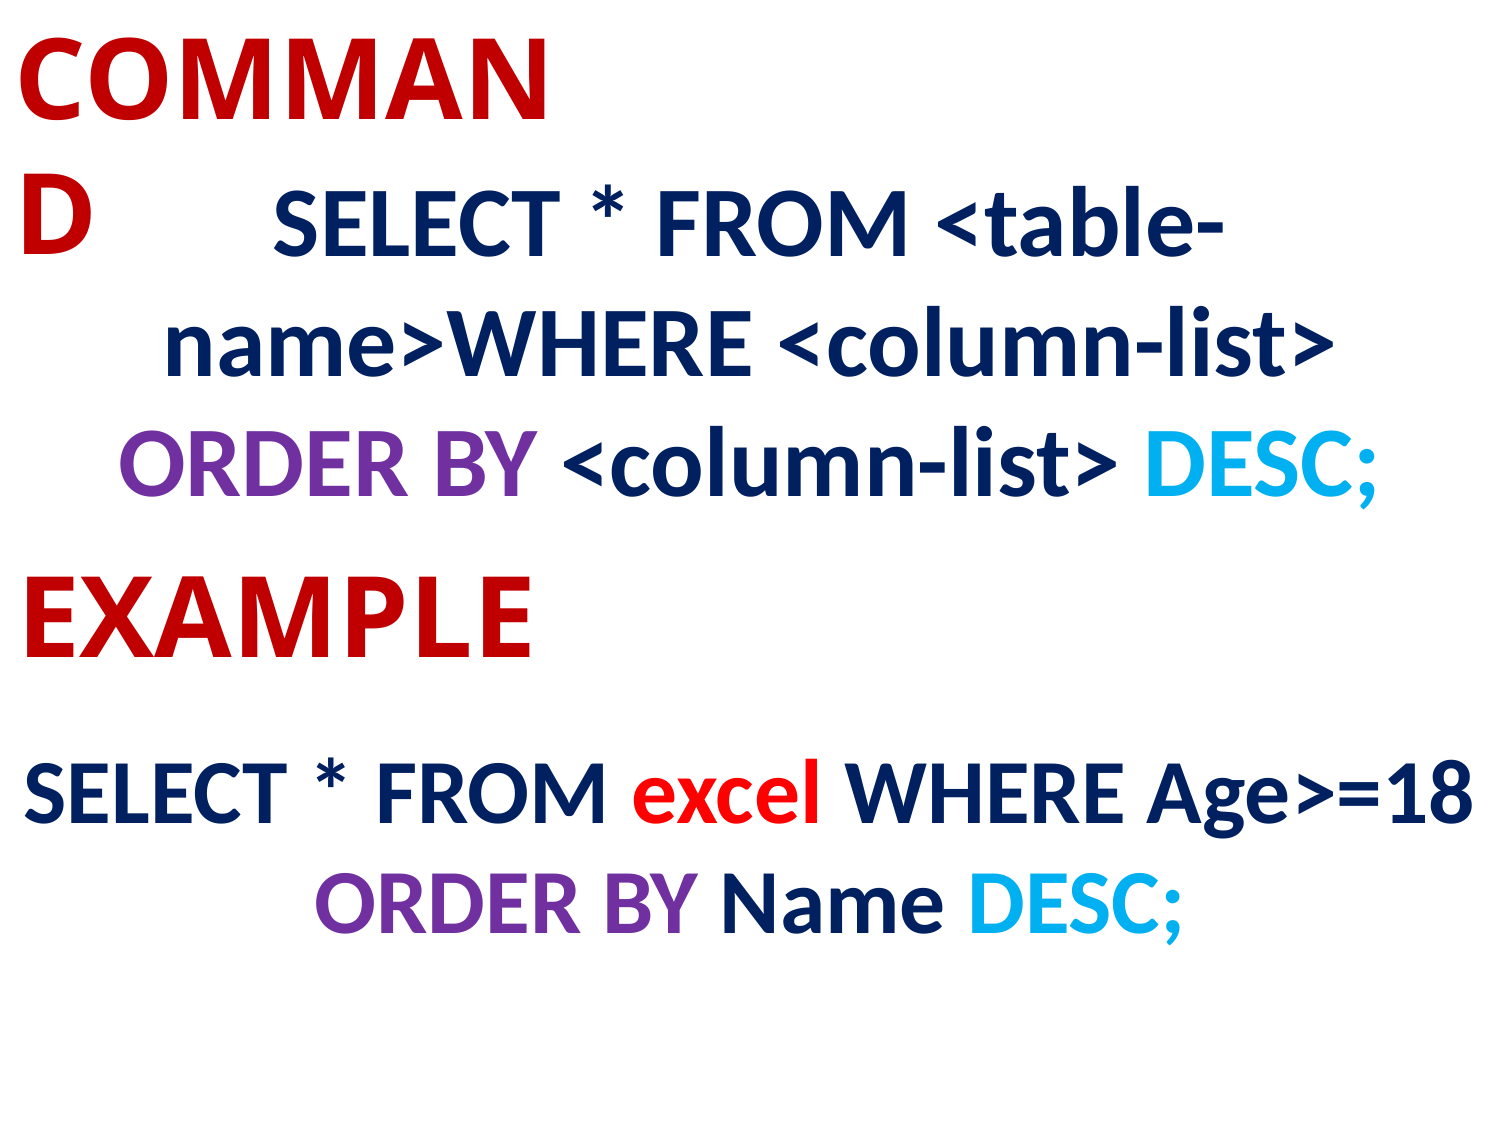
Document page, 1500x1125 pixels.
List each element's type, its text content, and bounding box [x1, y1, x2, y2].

text_box SELECT * FROM <table-name>WHERE <column-list> ORDER BY <column-list> DESC; [0, 149, 1500, 524]
text_box EXAMPLE [2, 537, 578, 688]
text_box COMMAND [0, 0, 575, 149]
text_box SELECT * FROM excel WHERE Age>=18 ORDER BY Name DESC; [0, 724, 1500, 960]
